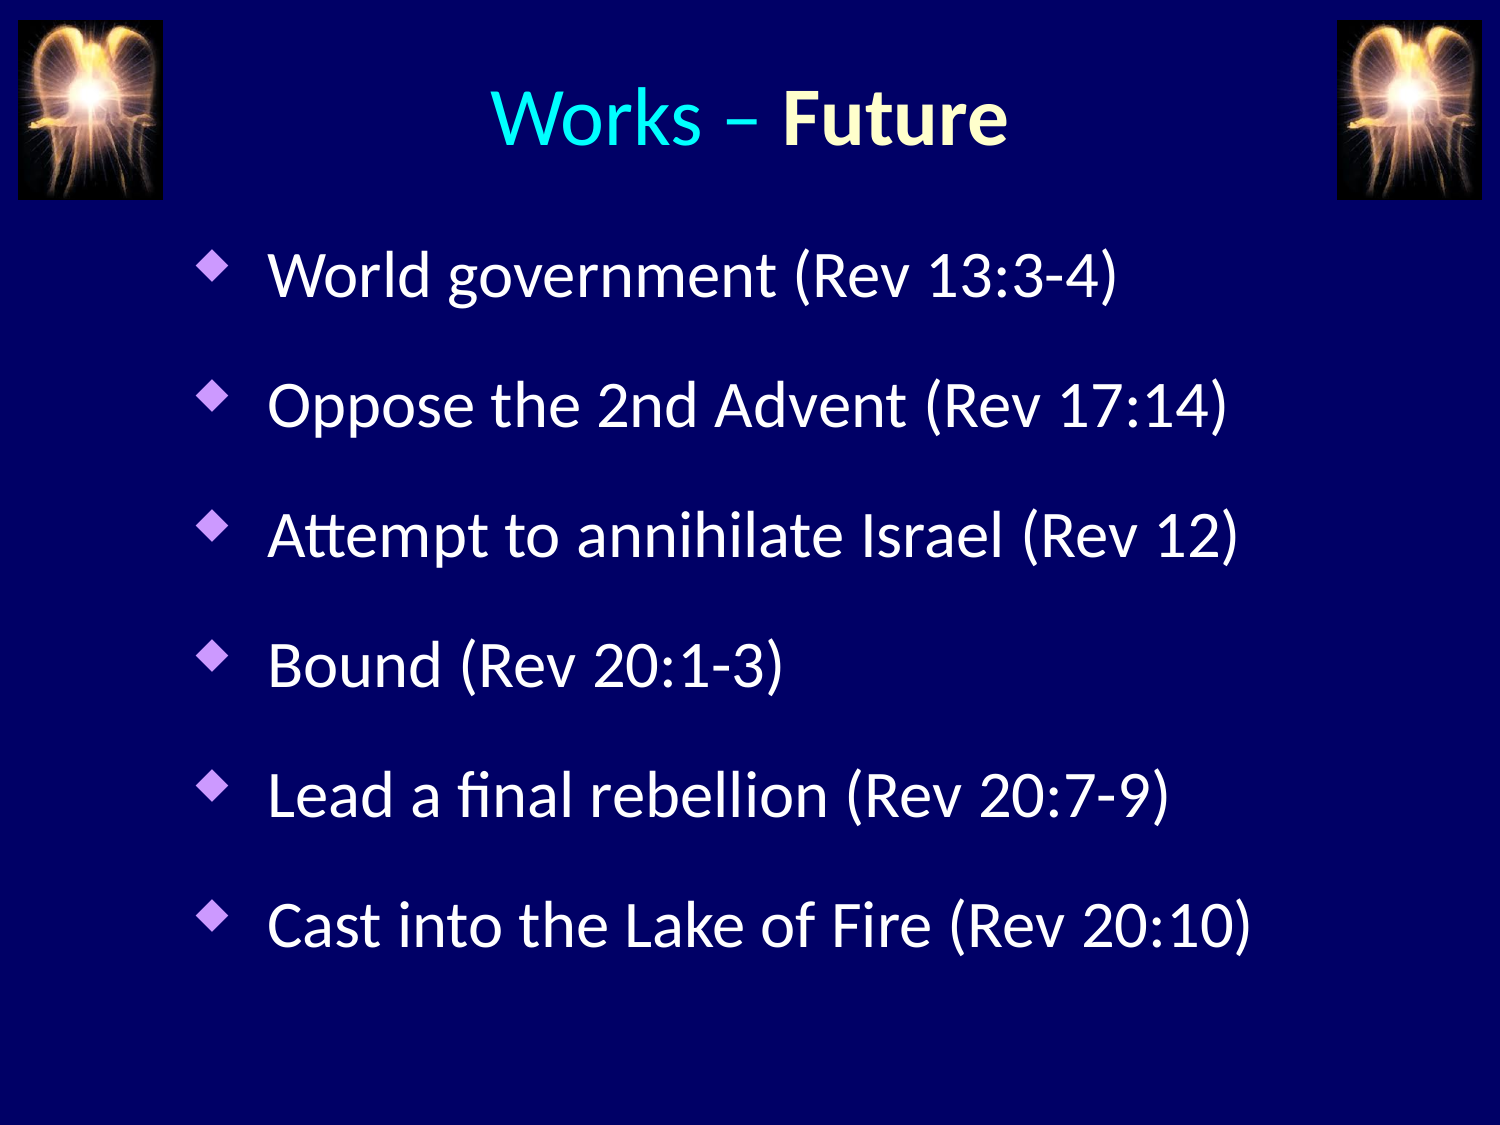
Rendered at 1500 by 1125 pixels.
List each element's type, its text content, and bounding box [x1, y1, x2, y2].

picture [1337, 19, 1482, 201]
text_box Works – Future [167, 37, 1332, 188]
list World government (Rev 13:3-4) Oppose the 2nd Advent (Rev 17:14) Attempt to annihilate Israel (Rev 12) Bound (Rev 20:1-3) Lead a final rebellion (Rev 20:7-9) Cast into the Lake of Fire (Rev 20:10) [177, 223, 1323, 901]
picture [18, 19, 163, 201]
